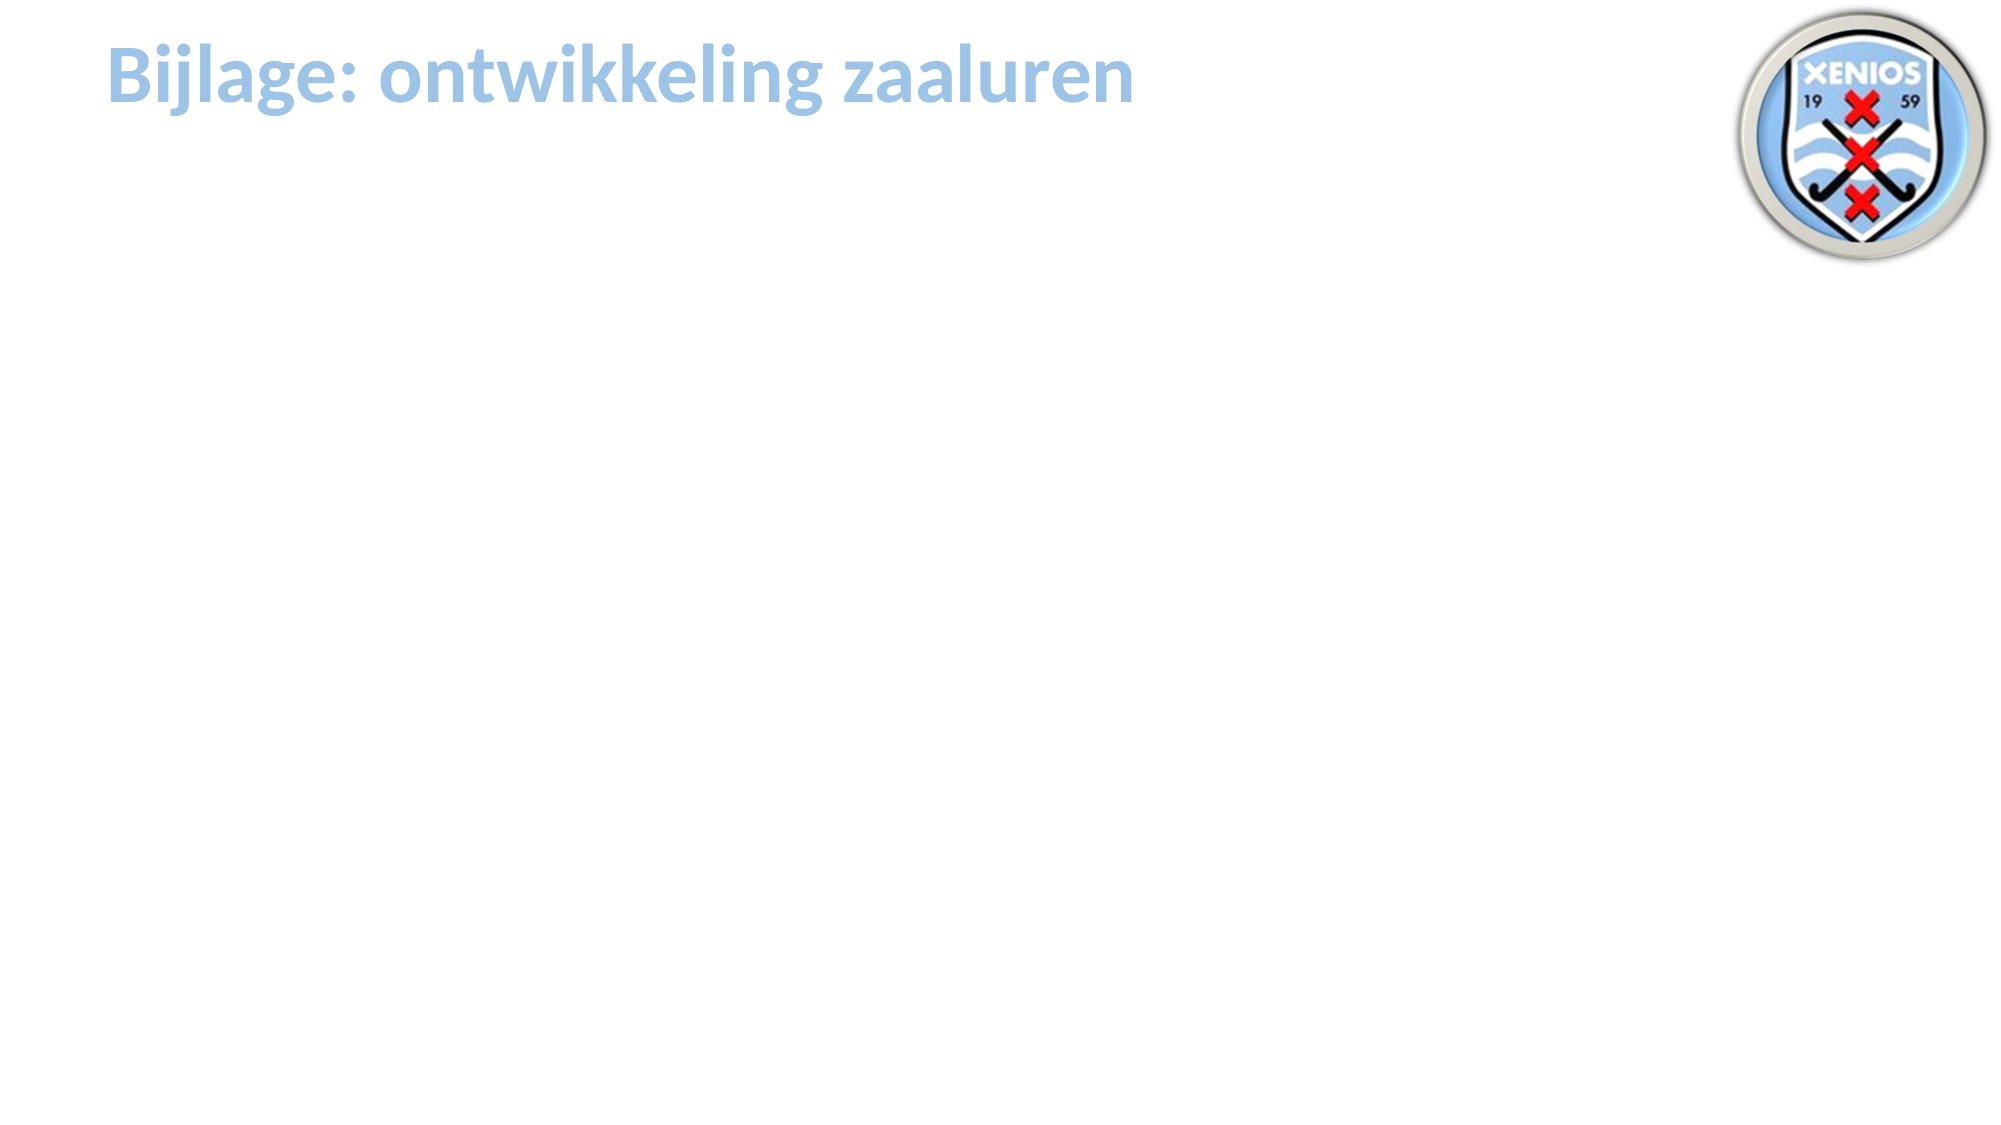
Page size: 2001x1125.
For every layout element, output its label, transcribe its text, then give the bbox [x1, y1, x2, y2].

picture [44, 0, 2000, 924]
title Bijlage: ontwikkeling zaaluren [91, 0, 1726, 108]
